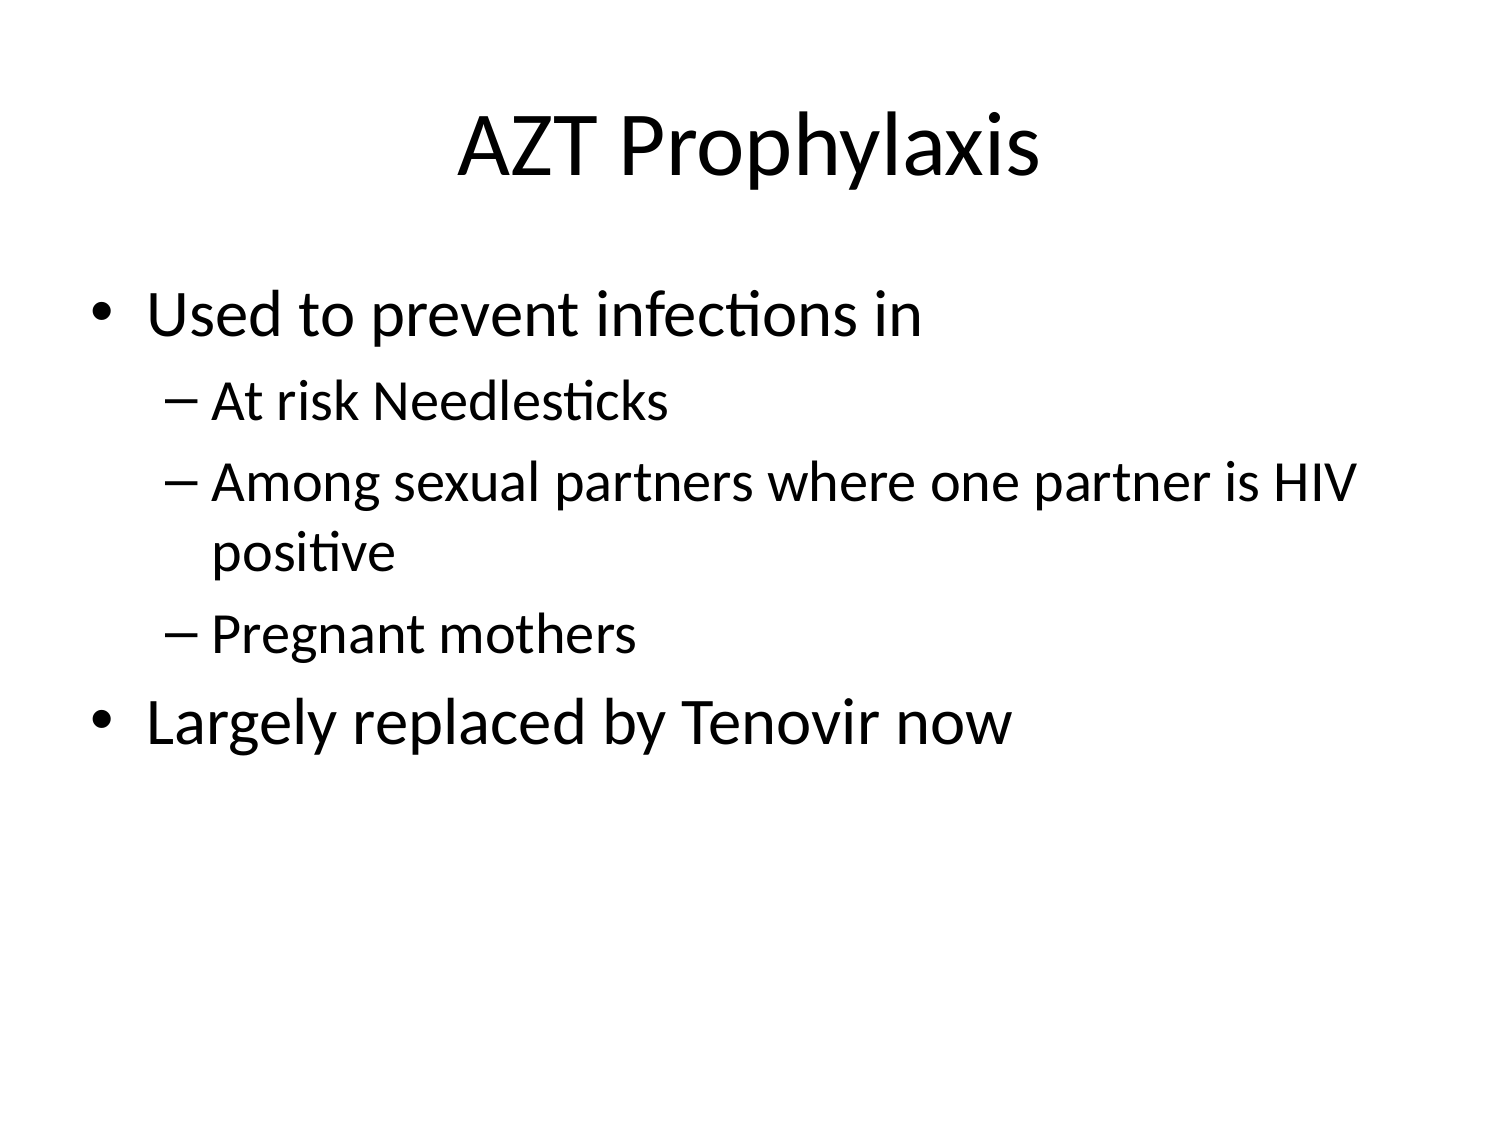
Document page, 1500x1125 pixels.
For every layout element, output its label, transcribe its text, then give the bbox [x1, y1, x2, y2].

list Used to prevent infections in At risk Needlesticks Among sexual partners where one partner is HIV positive Pregnant mothers Largely replaced by Tenovir now [75, 262, 1425, 1005]
title AZT Prophylaxis [75, 45, 1425, 233]
